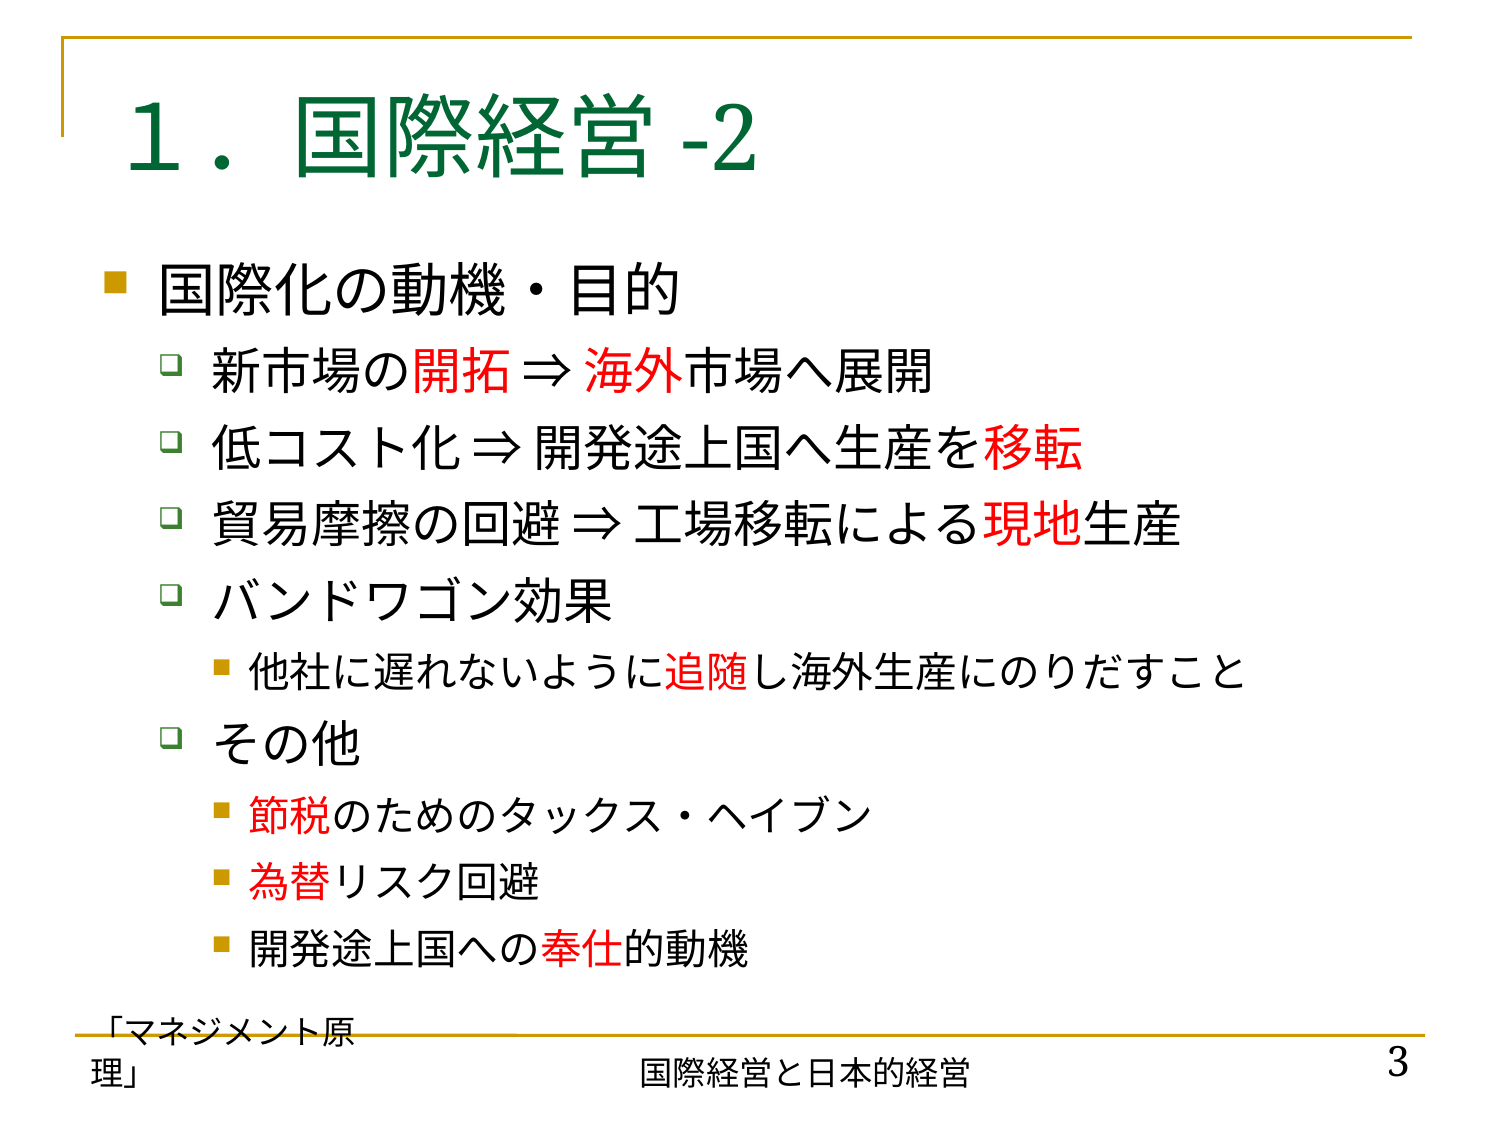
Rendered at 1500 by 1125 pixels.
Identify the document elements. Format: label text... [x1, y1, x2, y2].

slide_number 3 [1177, 1059, 1426, 1100]
list 国際化の動機・目的 新市場の開拓 ⇒ 海外市場へ展開 低コスト化 ⇒ 開発途上国へ生産を移転 貿易摩擦の回避 ⇒ 工場移転による現地生産 バンドワゴン効果 他社に遅れないように追随し海外生産にのりだすこと その他 節税のためのタックス・ヘイブン 為替リスク回避 開発途上国への奉仕的動機 [86, 245, 1476, 1059]
slide_number 「マネジメント原理」 [74, 1023, 426, 1100]
footer 国際経営と日本的経営 [425, 1059, 1187, 1101]
title １．国際経営-2 [93, 70, 1444, 245]
